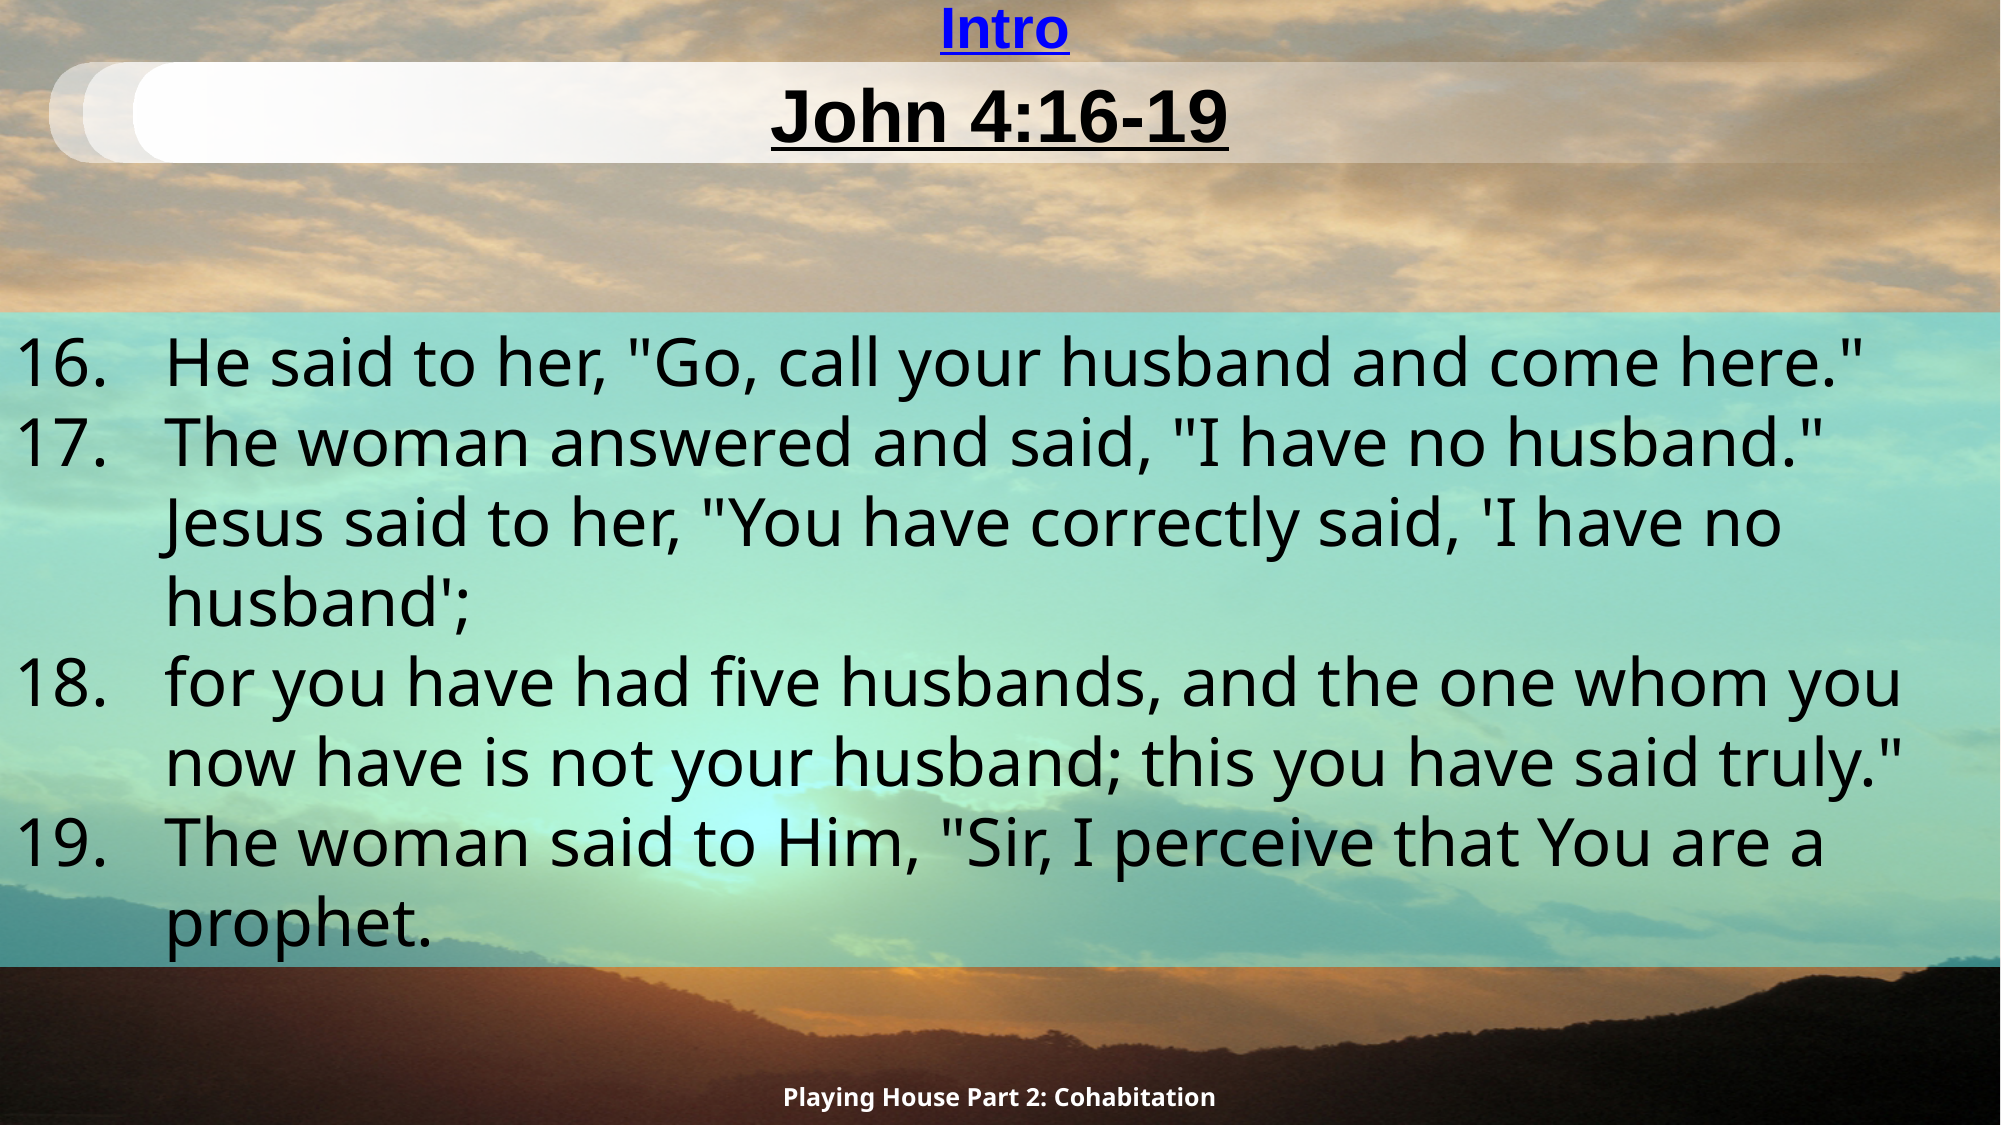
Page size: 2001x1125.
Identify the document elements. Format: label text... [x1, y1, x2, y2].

text_box He said to her, "Go, call your husband and come here." The woman answered and said, "I have no husband." Jesus said to her, "You have correctly said, 'I have no husband'; for you have had five husbands, and the one whom you now have is not your husband; this you have said truly." The woman said to Him, "Sir, I perceive that You are a prophet. [0, 312, 2000, 967]
footer Playing House Part 2: Cohabitation [0, 1073, 2000, 1125]
title Intro [254, 0, 1755, 50]
text_box John 4:16-19 [249, 50, 1750, 175]
picture [0, 0, 2001, 1125]
